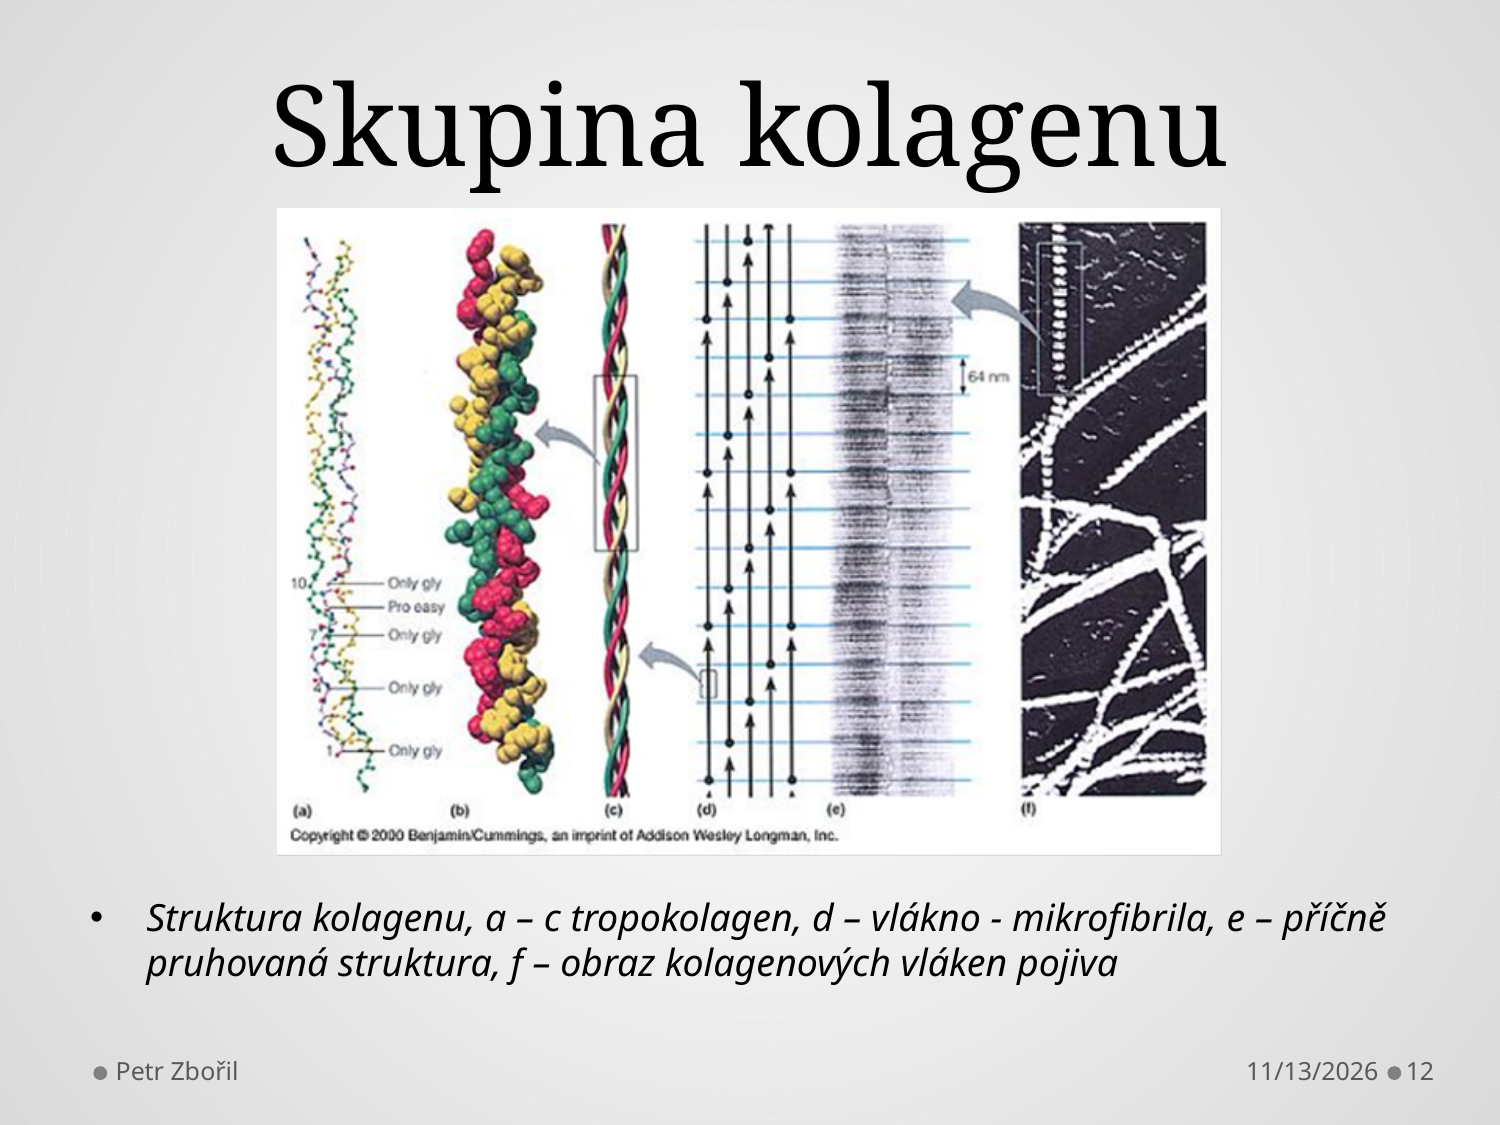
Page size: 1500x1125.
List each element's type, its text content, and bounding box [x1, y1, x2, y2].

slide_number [1043, 1042, 1386, 1103]
picture [277, 207, 1223, 857]
slide_number 12 [1401, 1042, 1494, 1103]
title Skupina kolagenu [75, 0, 1425, 197]
list Struktura kolagenu, a – c tropokolagen, d – vlákno - mikrofibrila, e – příčně pruhovaná struktura, f – obraz kolagenových vláken pojiva [75, 361, 1425, 1035]
footer Petr Zbořil [108, 1042, 576, 1103]
